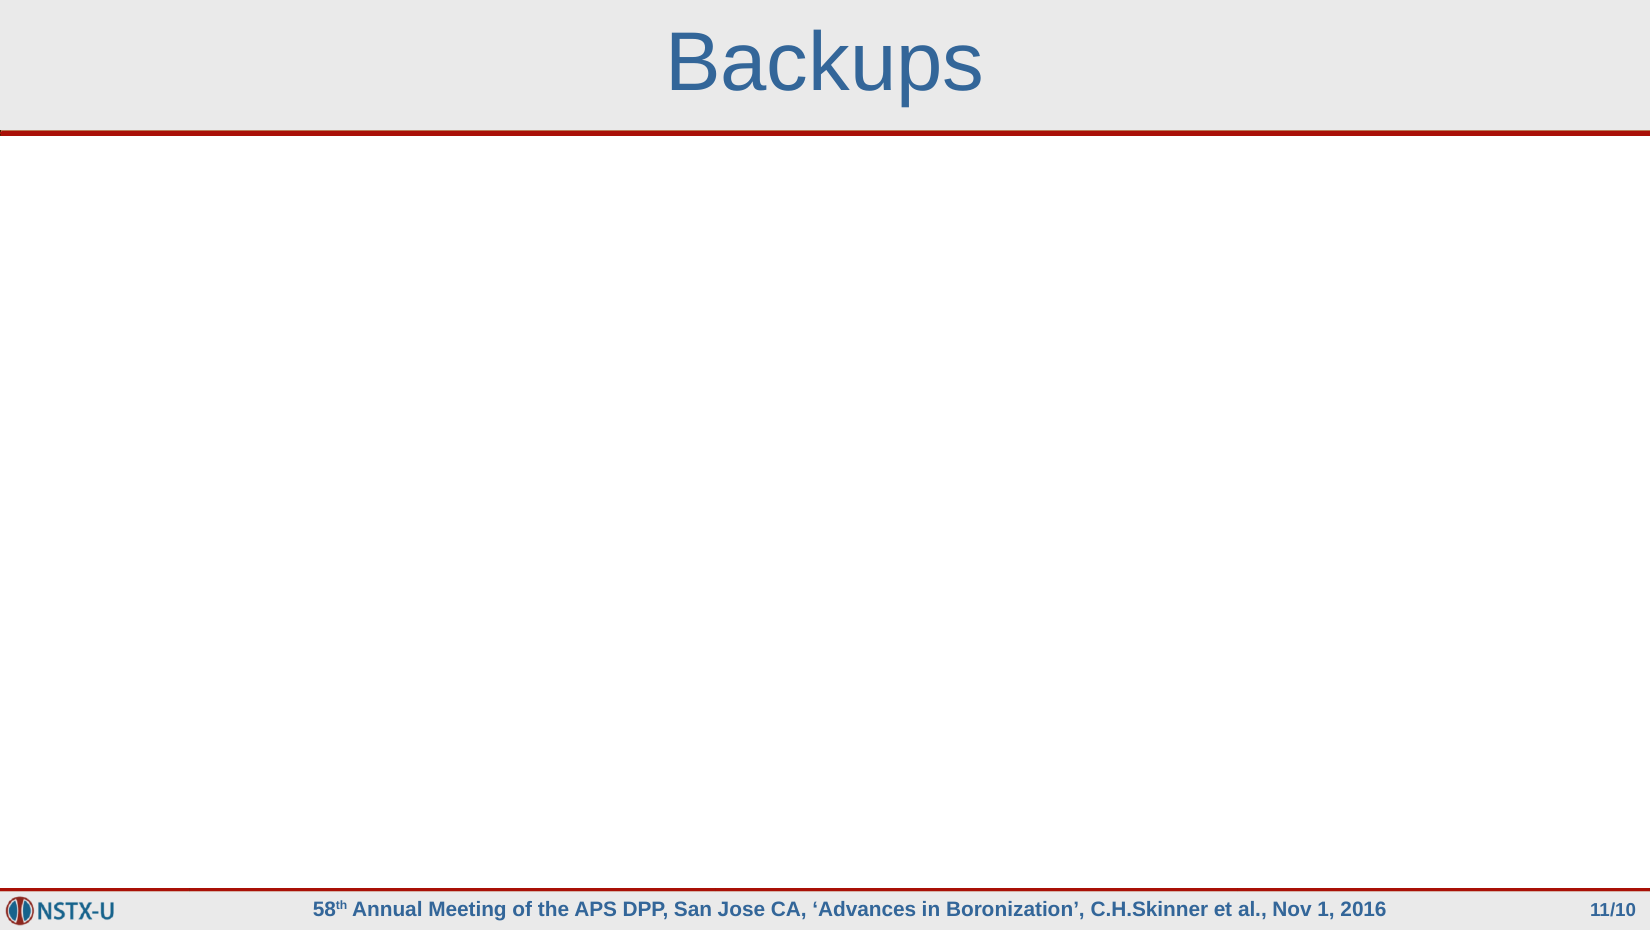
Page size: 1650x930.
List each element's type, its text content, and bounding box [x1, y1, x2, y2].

picture [0, 131, 1650, 136]
title Backups [0, 0, 1650, 131]
picture [0, 888, 1650, 930]
